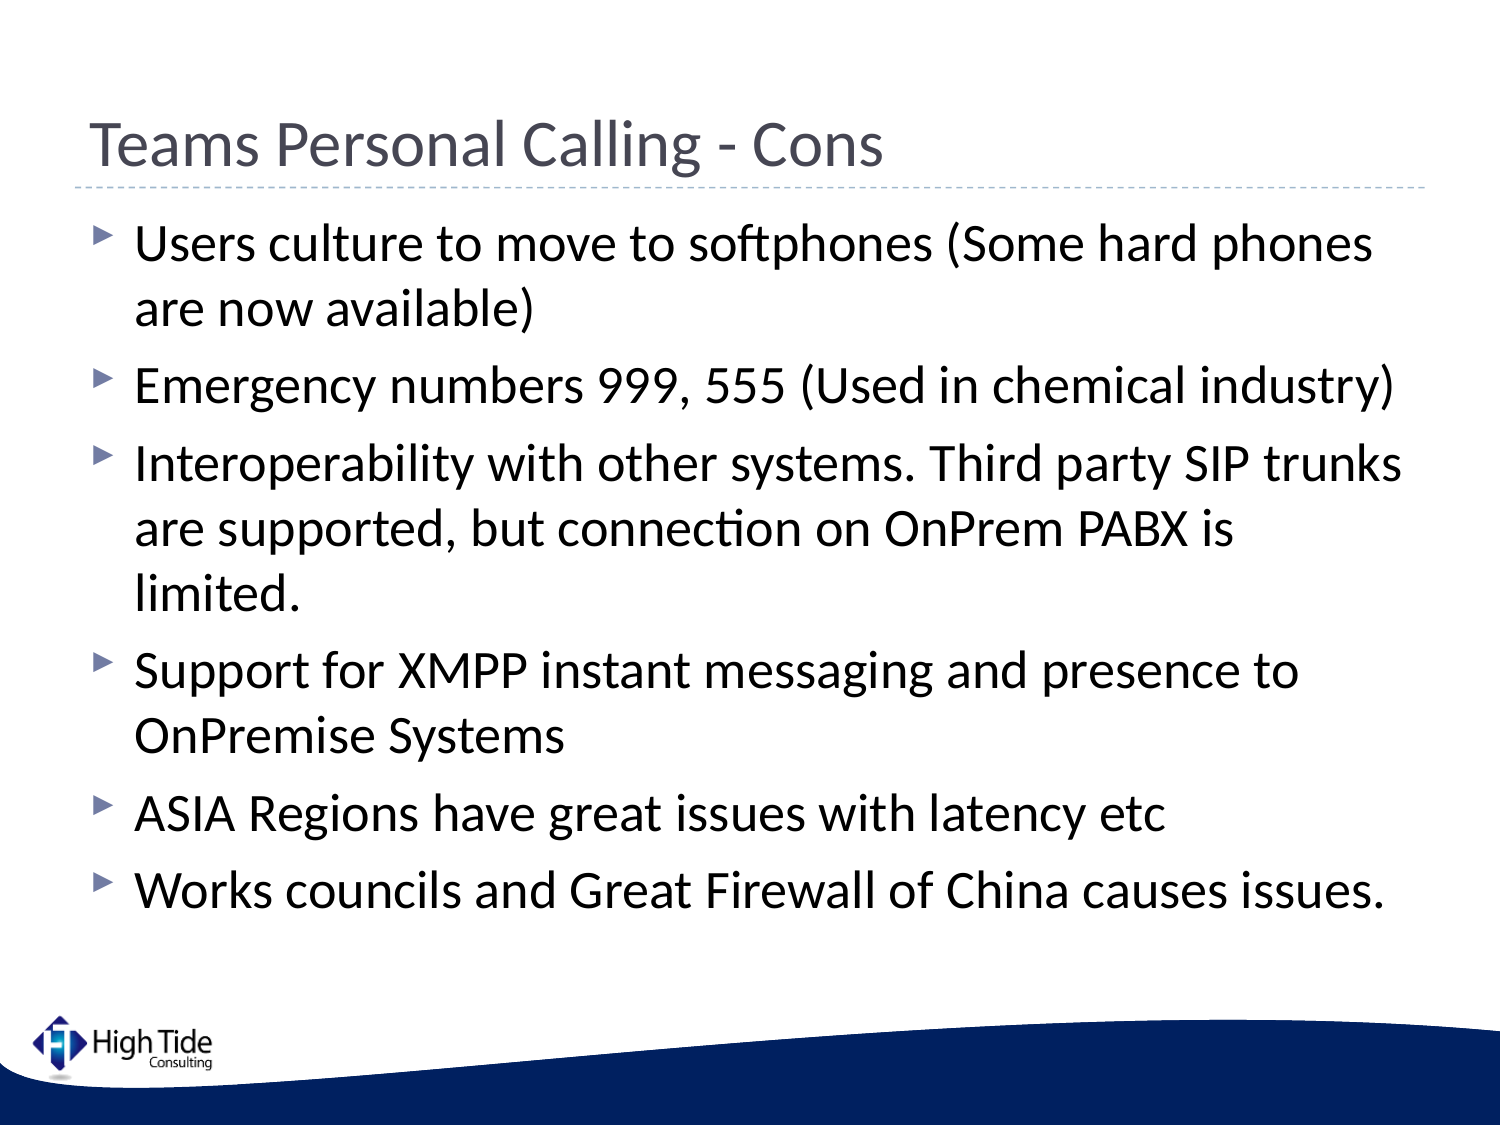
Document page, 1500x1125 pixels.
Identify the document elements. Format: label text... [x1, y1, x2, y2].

picture [24, 1005, 238, 1087]
list Users culture to move to softphones (Some hard phones are now available) Emergency numbers 999, 555 (Used in chemical industry) Interoperability with other systems. Third party SIP trunks are supported, but connection on OnPrem PABX is limited. Support for XMPP instant messaging and presence to OnPremise Systems ASIA Regions have great issues with latency etc Works councils and Great Firewall of China causes issues. [75, 200, 1425, 1010]
title Teams Personal Calling - Cons [75, 24, 1425, 188]
